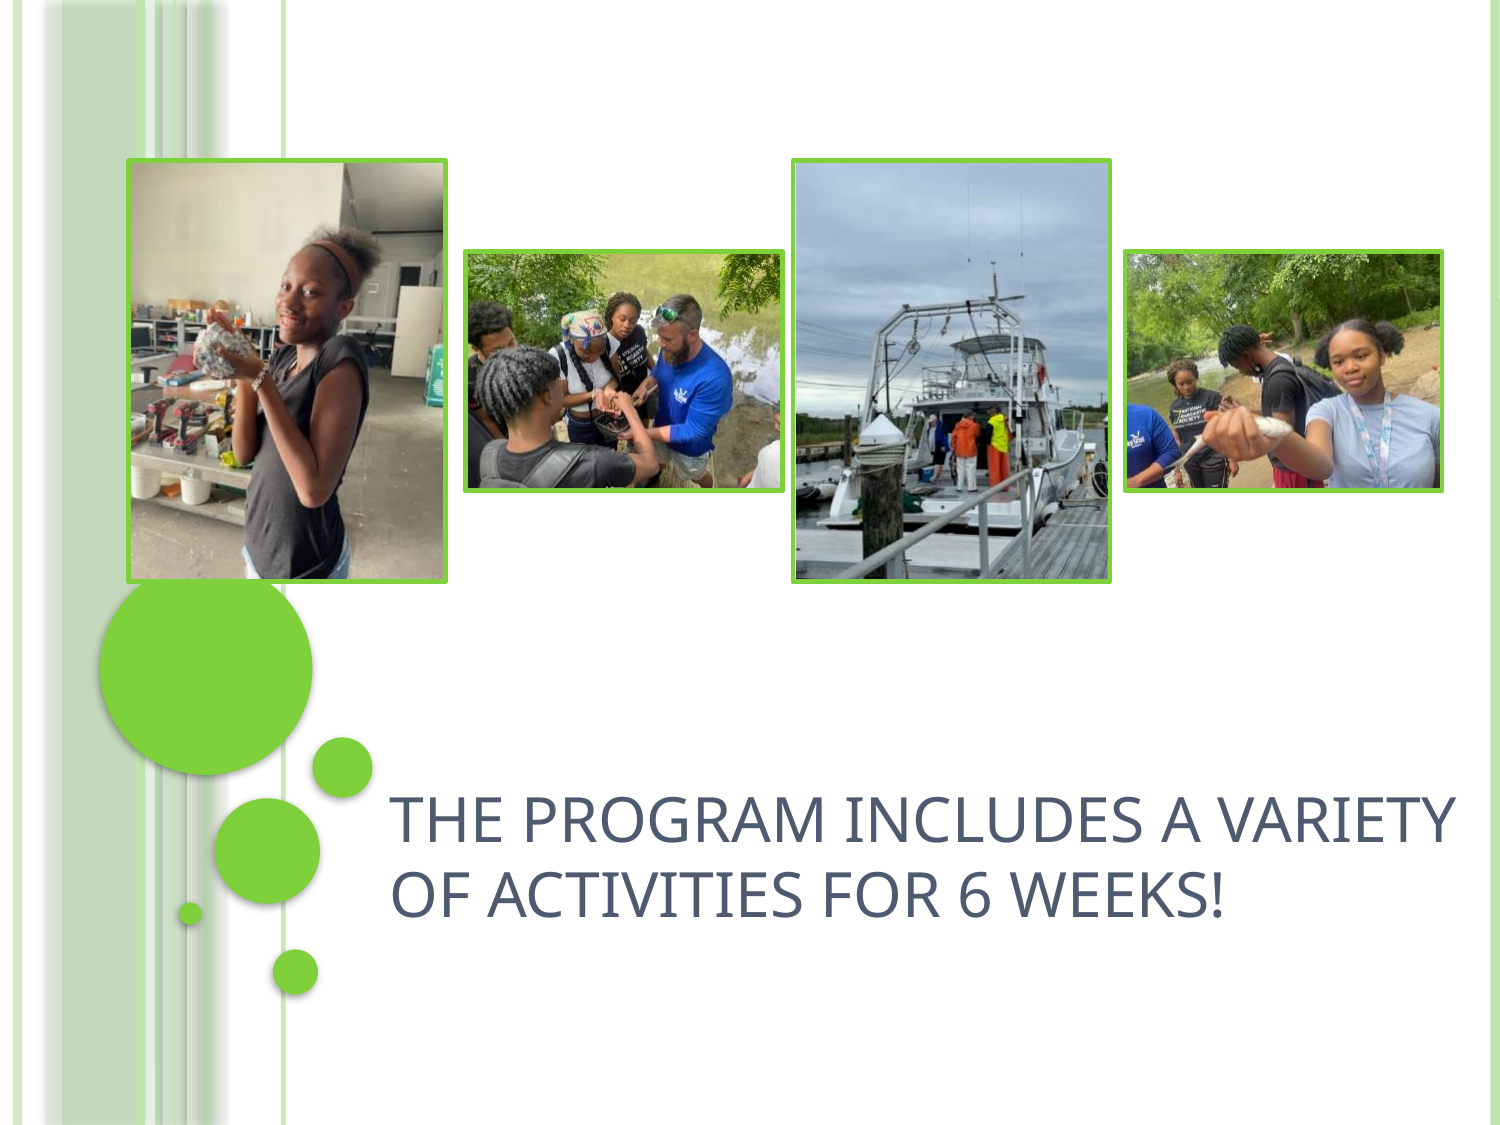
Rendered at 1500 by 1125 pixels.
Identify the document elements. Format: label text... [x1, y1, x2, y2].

picture [78, 163, 1441, 579]
title The program includes a variety of activities for 6 weeks! [375, 762, 1482, 938]
